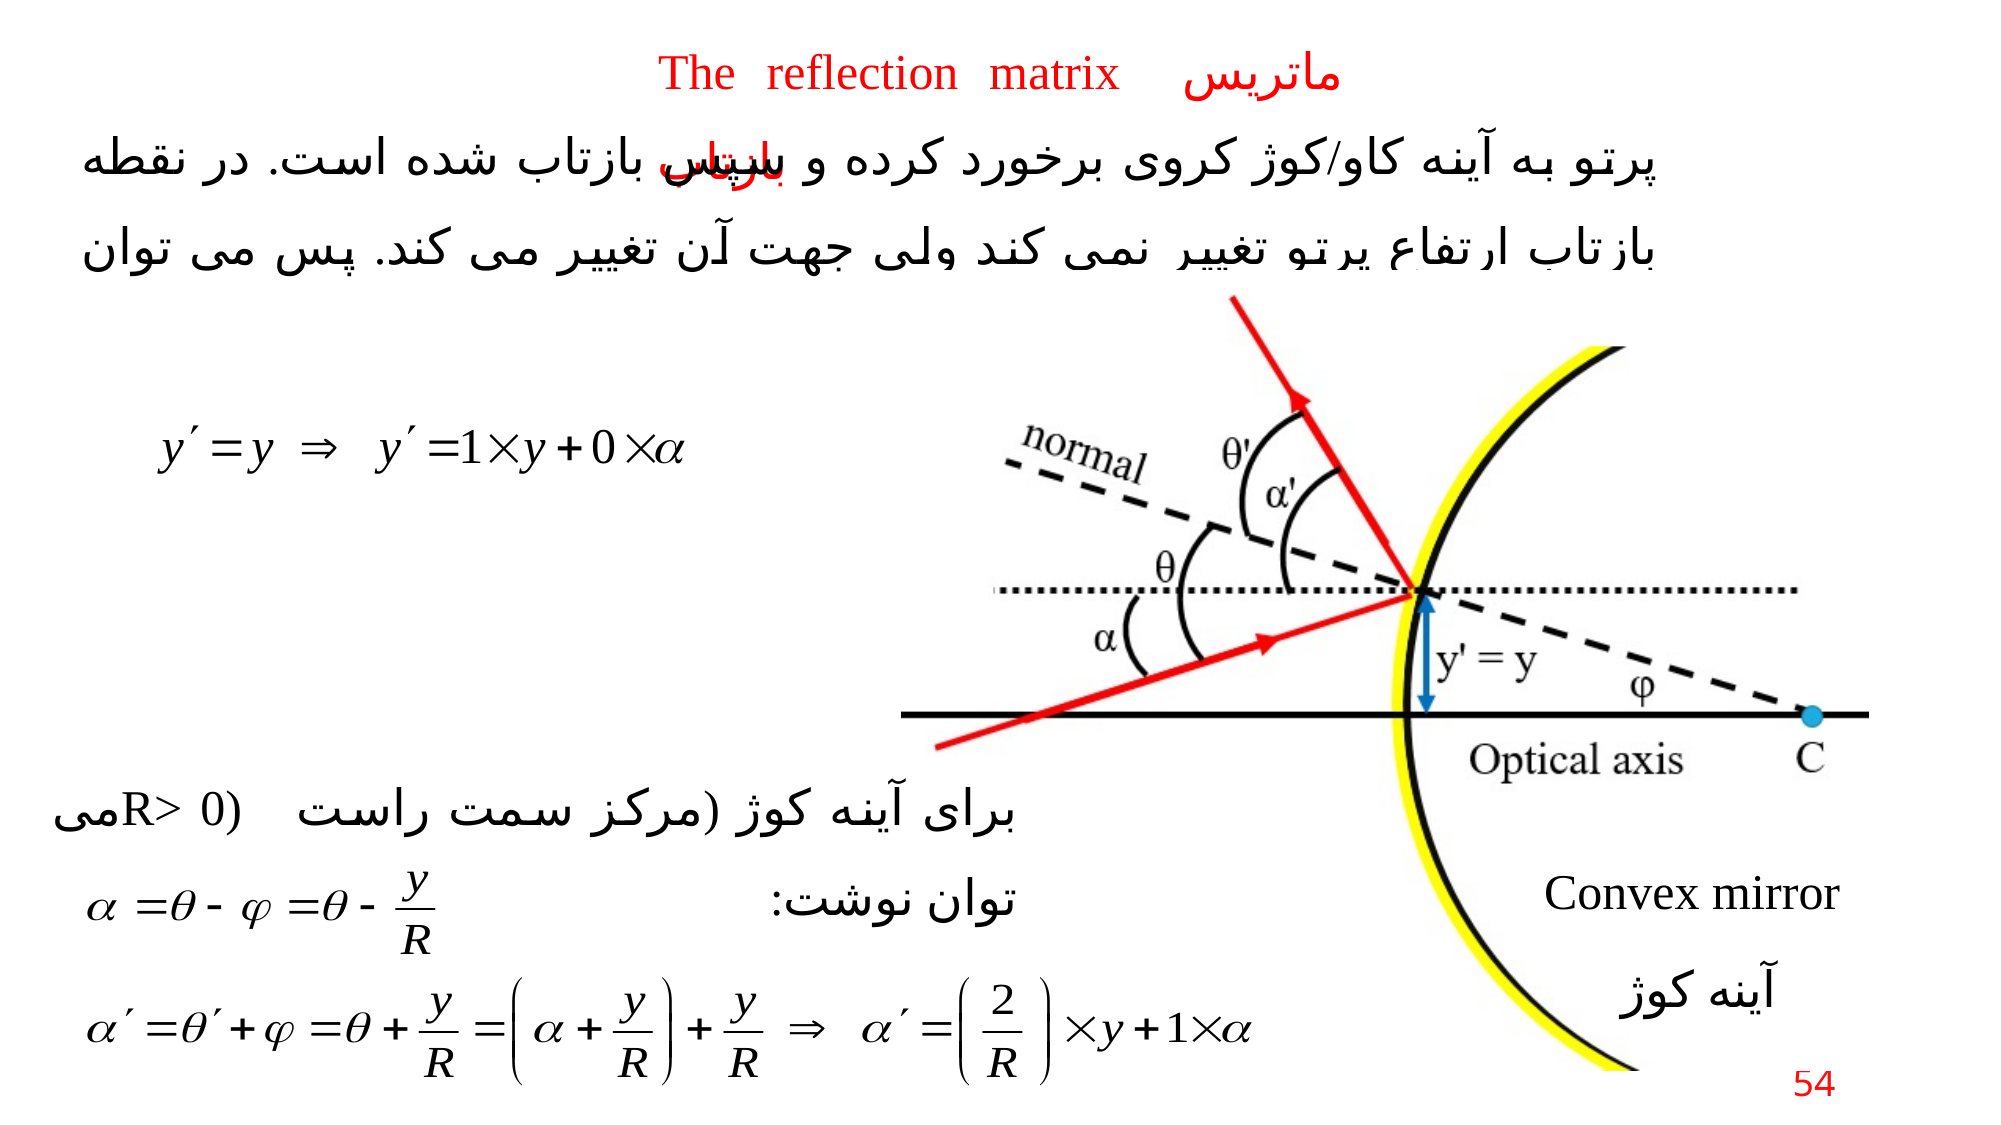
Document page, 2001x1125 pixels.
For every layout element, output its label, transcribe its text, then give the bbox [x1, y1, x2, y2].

slide_number 54 [1777, 1061, 1938, 1107]
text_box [83, 853, 1260, 1092]
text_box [153, 422, 692, 481]
text_box برای آینه کوژ (مرکز سمت راست (R> 0می توان نوشت: [32, 737, 894, 933]
text_box The reflection matrix ماتریس بازتاب [643, 2, 1377, 87]
text_box پرتو به آینه کاو/کوژ کروی برخورد کرده و سپس بازتاب شده است. در نقطه بازتاب ارتفاع پرتو تغییر نمی کند ولی جهت آن تغییر می کند. پس می توان نوشت: [62, 87, 1673, 373]
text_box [901, 270, 1917, 1071]
